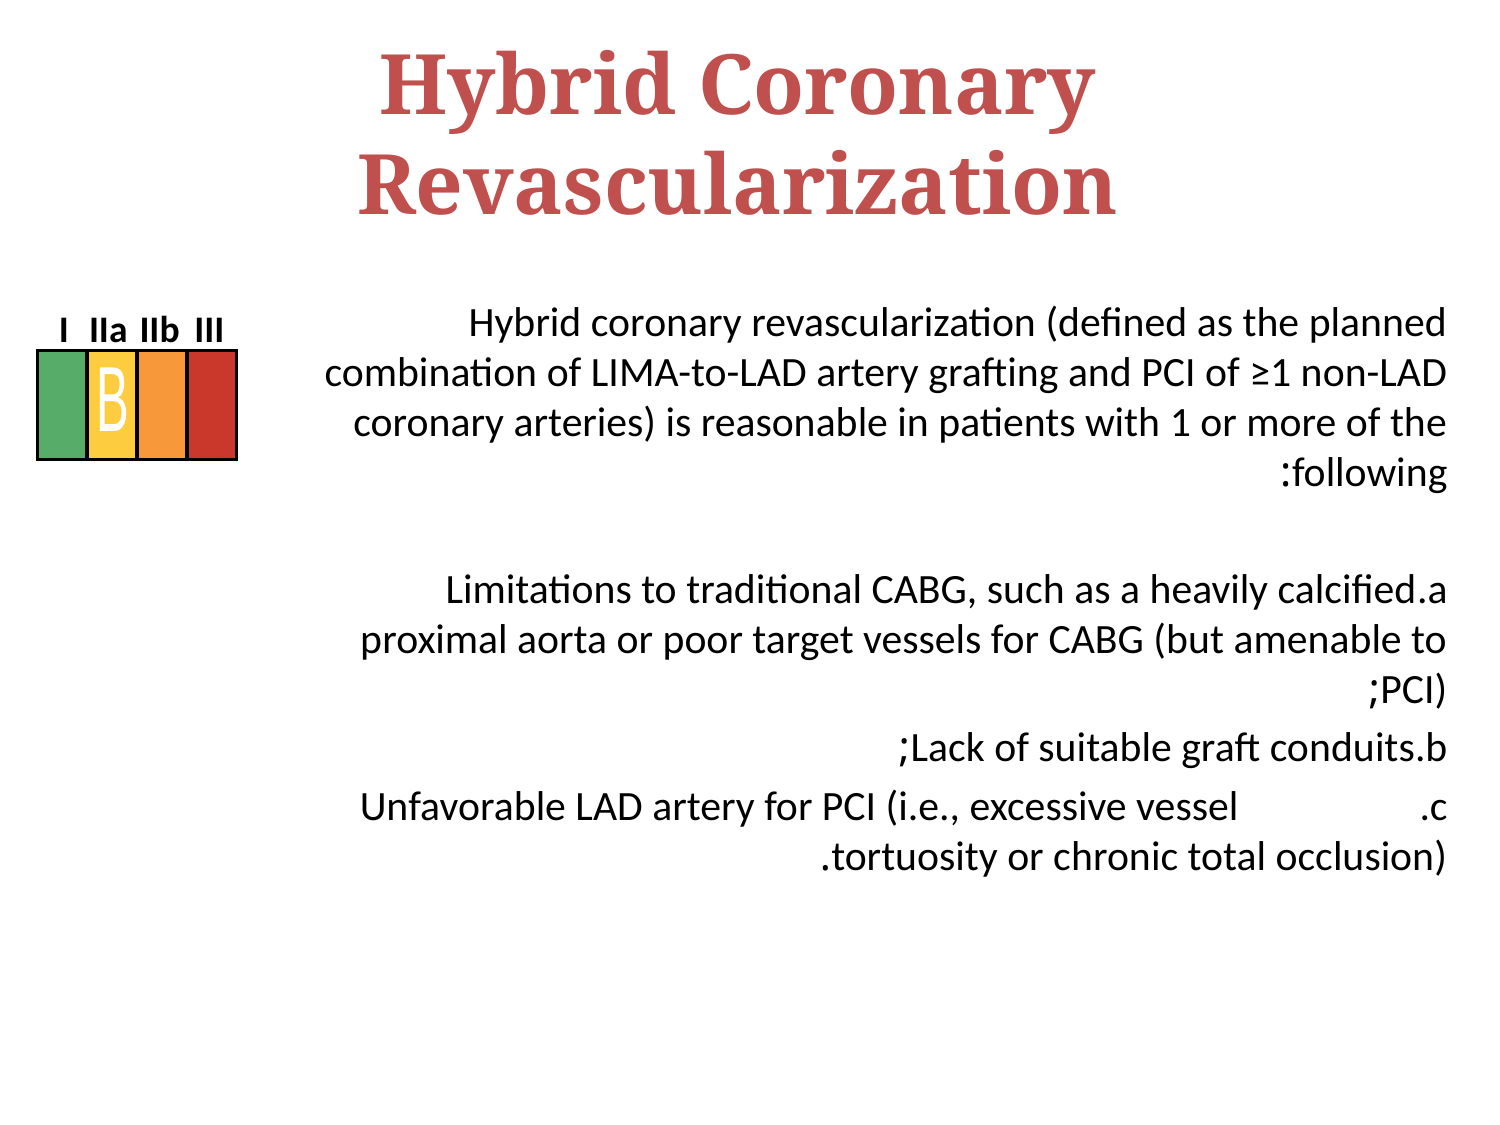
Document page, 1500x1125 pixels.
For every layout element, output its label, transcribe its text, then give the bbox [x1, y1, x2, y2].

title Hybrid Coronary Revascularization [62, 37, 1413, 225]
list Hybrid coronary revascularization (defined as the planned combination of LIMA-to-LAD artery grafting and PCI of ≥1 non-LAD coronary arteries) is reasonable in patients with 1 or more of the following: Limitations to traditional CABG, such as a heavily calcified proximal aorta or poor target vessels for CABG (but amenable to PCI); Lack of suitable graft conduits; Unfavorable LAD artery for PCI (i.e., excessive vessel tortuosity or chronic total occlusion). [300, 287, 1463, 988]
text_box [37, 304, 238, 460]
